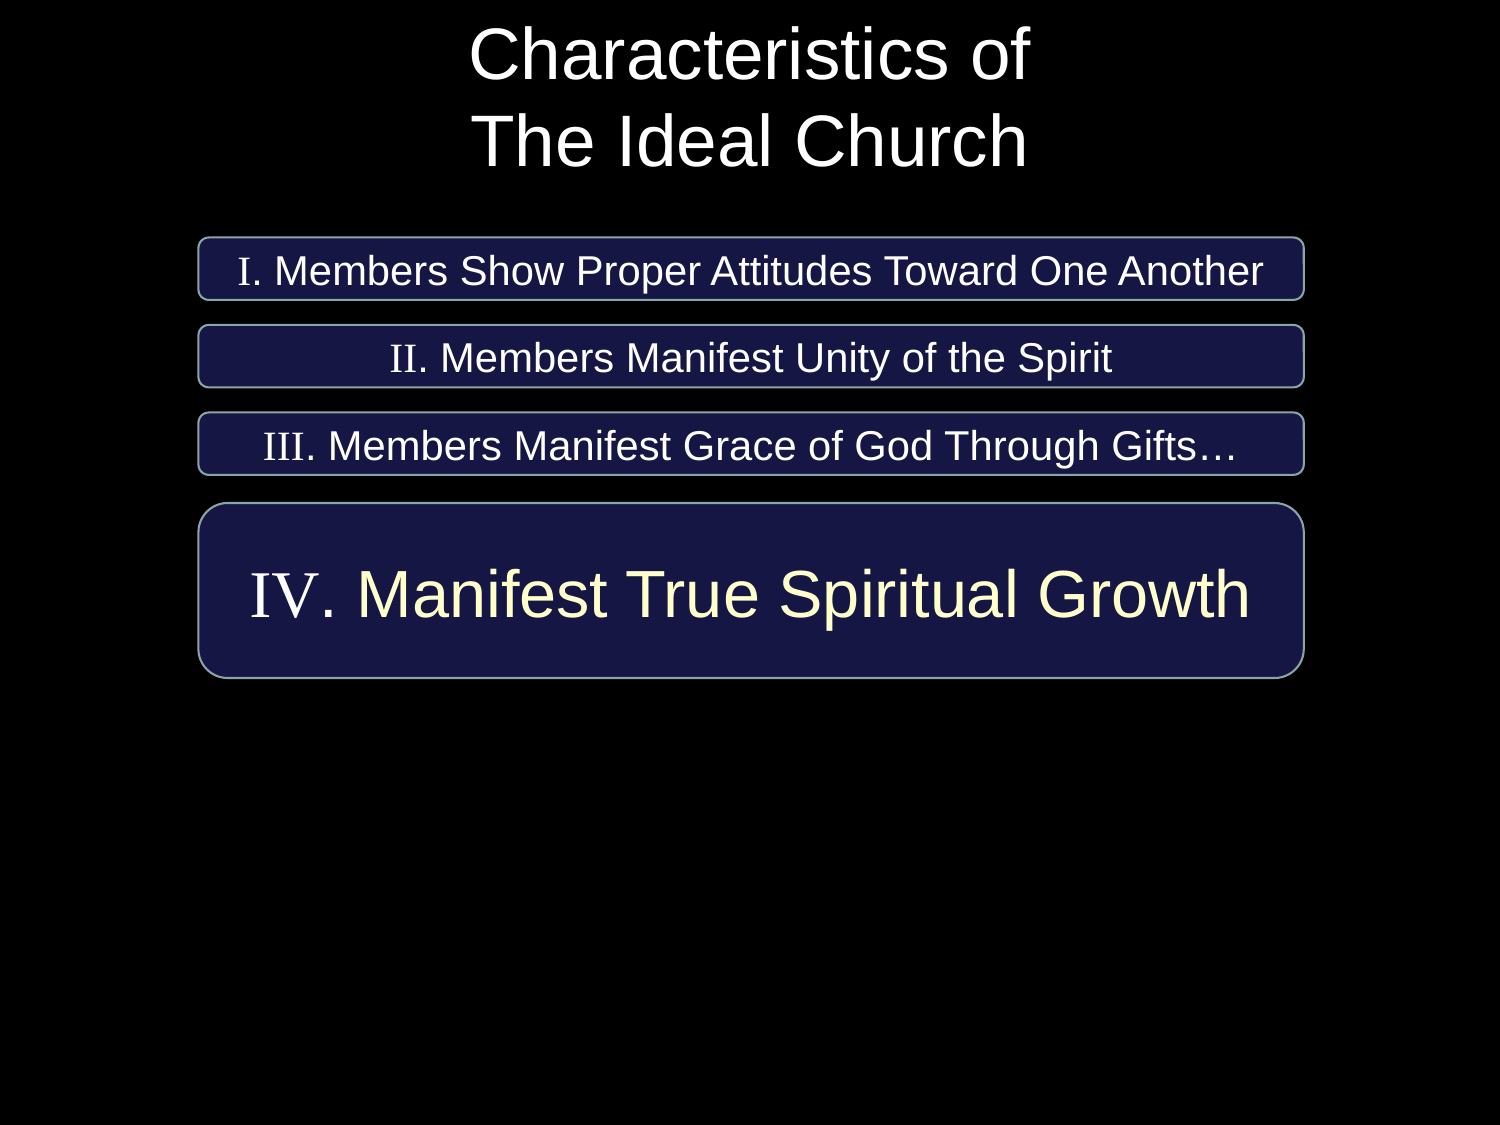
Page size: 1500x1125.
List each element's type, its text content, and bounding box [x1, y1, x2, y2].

text_box III. Members Manifest Grace of God Through Gifts… [197, 411, 1305, 476]
list [75, 149, 1425, 1075]
text_box II. Members Manifest Unity of the Spirit [197, 323, 1305, 389]
text_box I. Members Show Proper Attitudes Toward One Another [197, 236, 1305, 301]
text_box IV. Manifest True Spiritual Growth [197, 501, 1305, 680]
title Characteristics of The Ideal Church [75, 0, 1425, 149]
